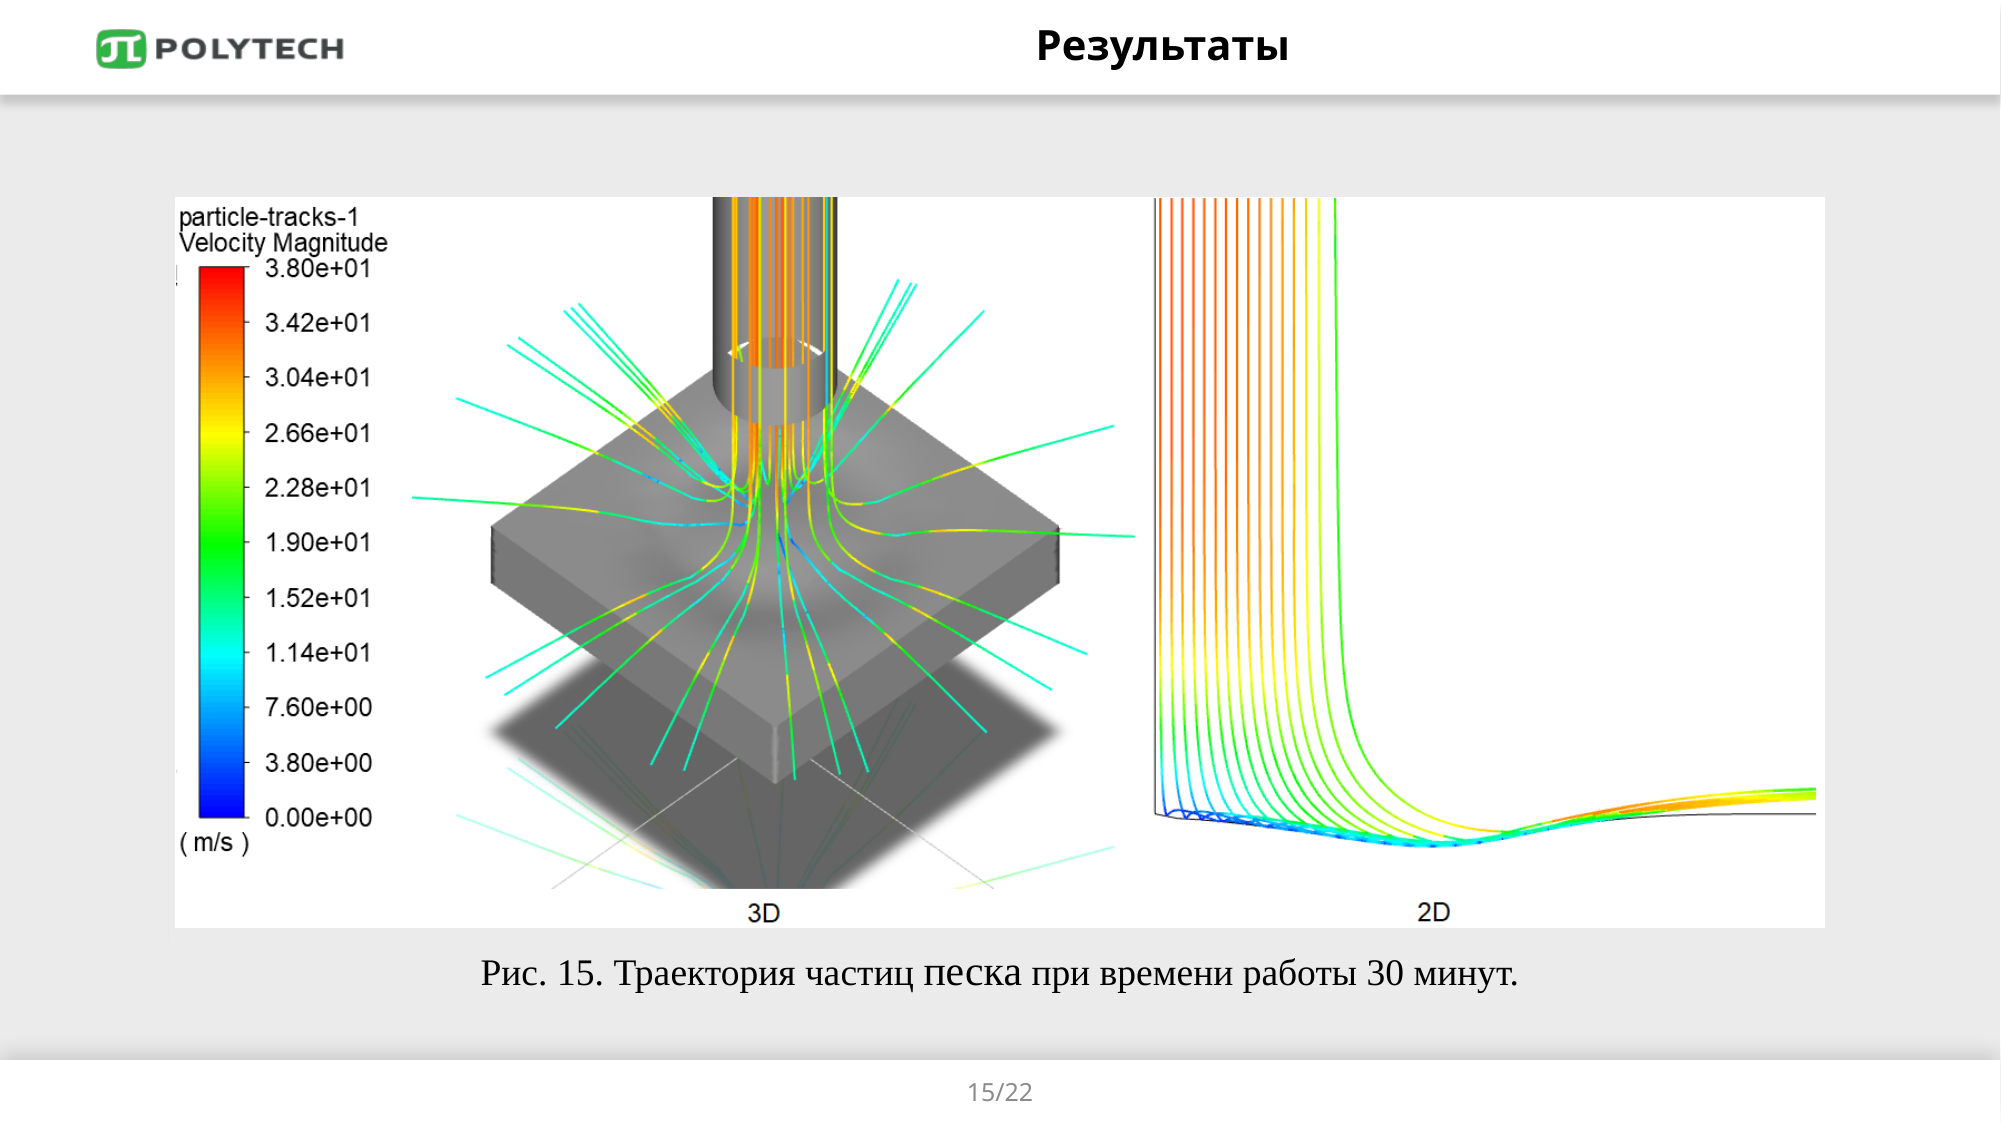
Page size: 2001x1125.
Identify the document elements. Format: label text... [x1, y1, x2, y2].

picture [83, 21, 356, 77]
text_box Рис. 15. Траектория частиц песка при времени работы 30 минут. [175, 936, 1825, 1002]
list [175, 197, 1825, 928]
title Результаты [424, 0, 1902, 95]
slide_number 15/22 [774, 1063, 1225, 1124]
